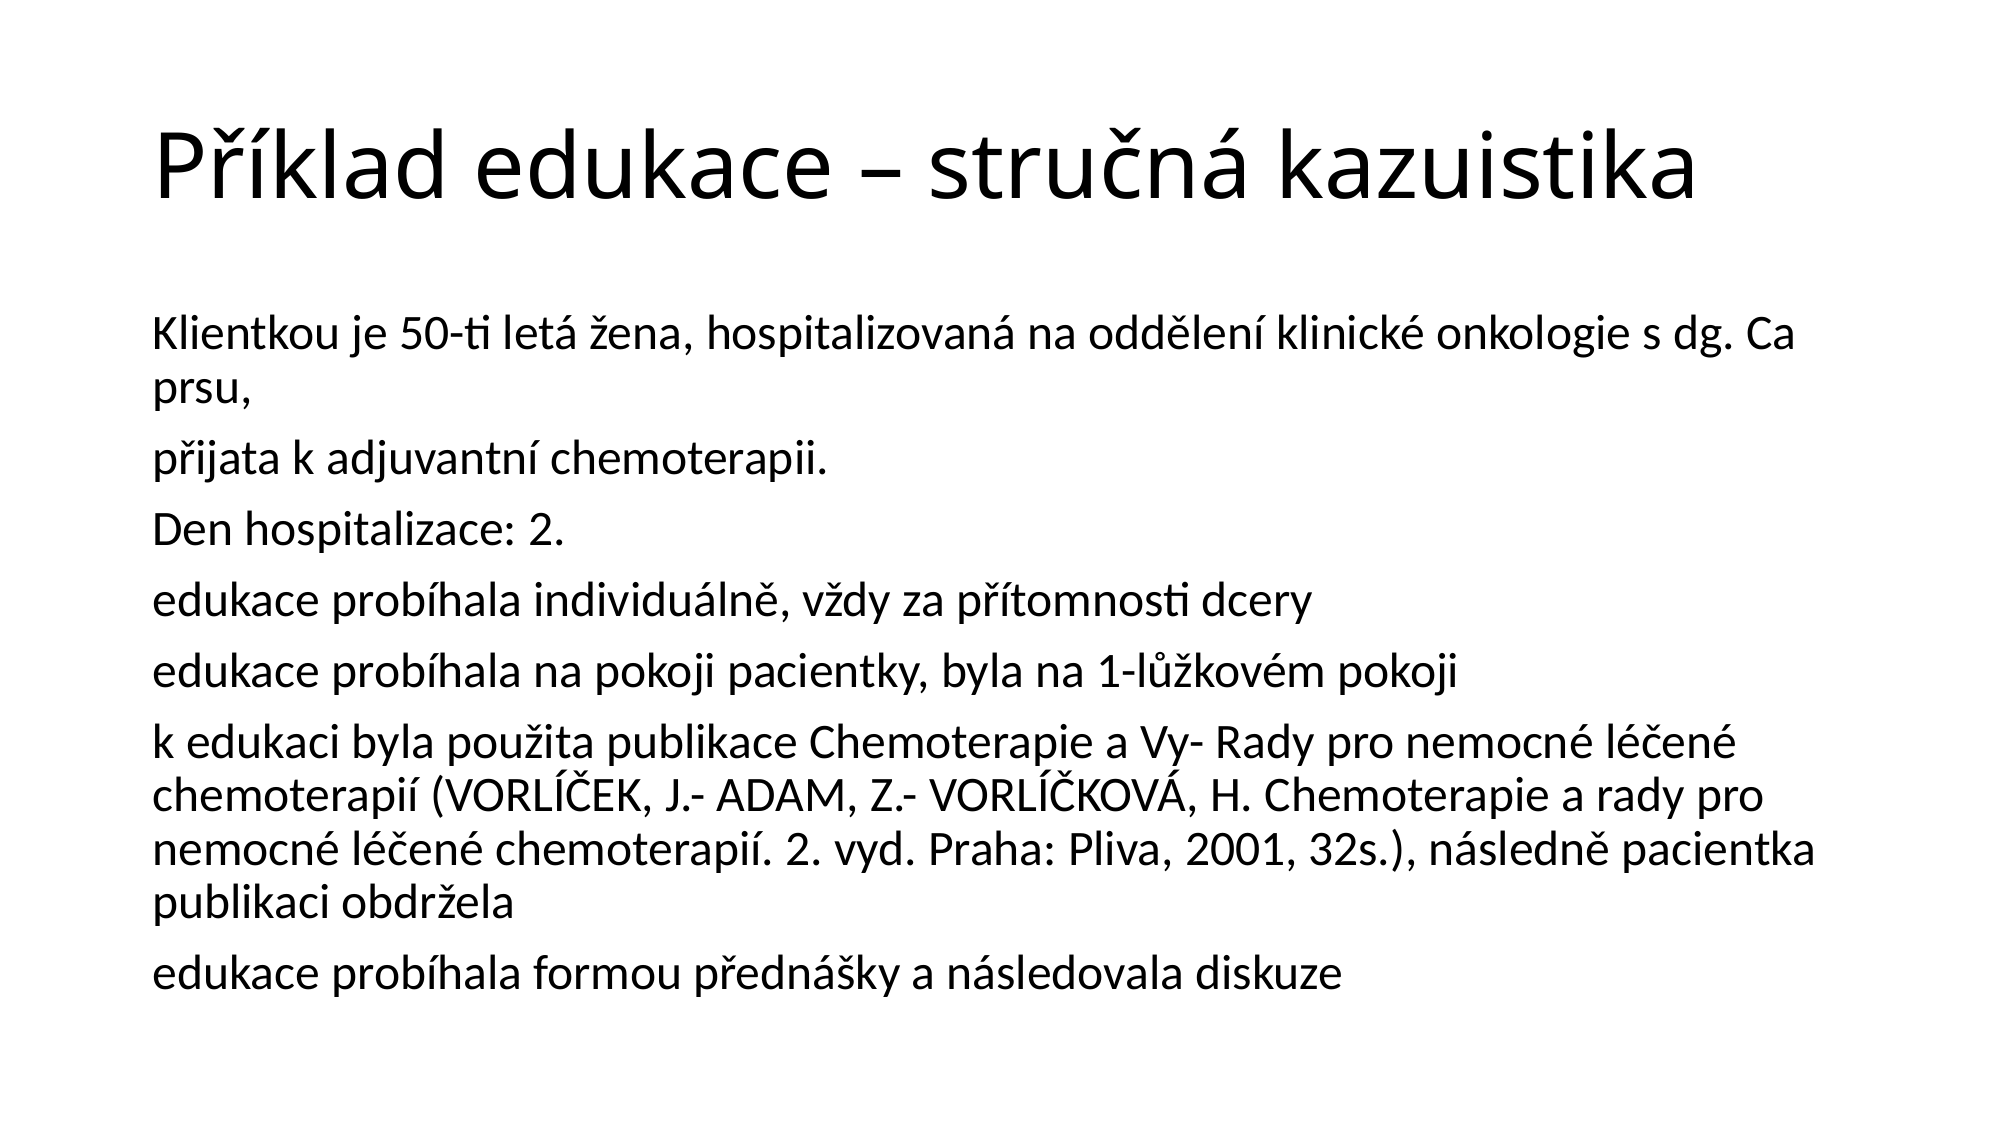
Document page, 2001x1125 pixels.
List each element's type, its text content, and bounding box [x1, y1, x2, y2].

list Klientkou je 50-ti letá žena, hospitalizovaná na oddělení klinické onkologie s dg. Ca prsu, přijata k adjuvantní chemoterapii. Den hospitalizace: 2. edukace probíhala individuálně, vždy za přítomnosti dcery edukace probíhala na pokoji pacientky, byla na 1-lůžkovém pokoji k edukaci byla použita publikace Chemoterapie a Vy- Rady pro nemocné léčené chemoterapií (VORLÍČEK, J.- ADAM, Z.- VORLÍČKOVÁ, H. Chemoterapie a rady pro nemocné léčené chemoterapií. 2. vyd. Praha: Pliva, 2001, 32s.), následně pacientka publikaci obdržela edukace probíhala formou přednášky a následovala diskuze [137, 299, 1863, 1014]
title Příklad edukace – stručná kazuistika [137, 59, 1863, 278]
